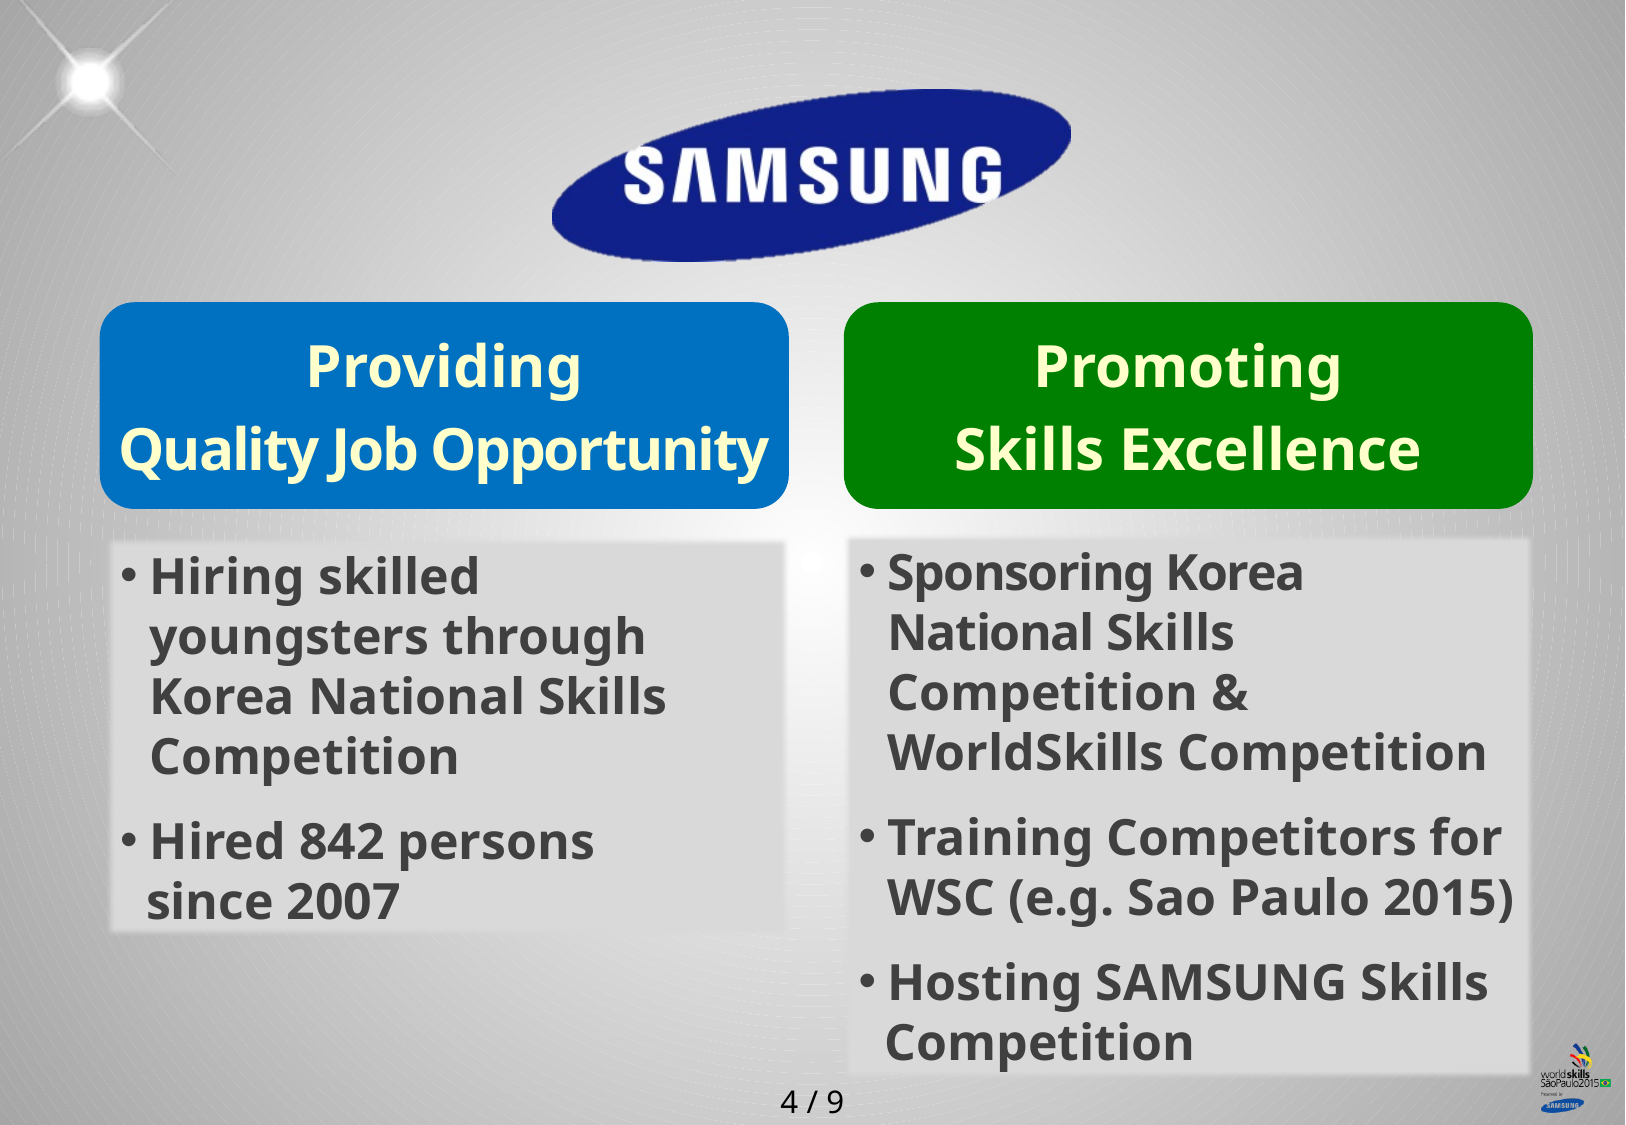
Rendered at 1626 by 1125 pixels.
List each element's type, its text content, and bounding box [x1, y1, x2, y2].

picture [552, 89, 1071, 263]
slide_number 3 / 9 [637, 1075, 988, 1118]
picture [0, 0, 217, 202]
text_box Hiring skilled youngsters through Korea National Skills Competition Hired 842 persons since 2007 [115, 546, 782, 929]
picture [1535, 1037, 1616, 1118]
text_box Sponsoring Korea National Skills Competition & WorldSkills Competition Training Competitors for WSC (e.g. Sao Paulo 2015) Hosting SAMSUNG Skills Competition [851, 541, 1527, 1072]
text_box Promoting Skills Excellence [843, 302, 1534, 509]
text_box Providing Quality Job Opportunity [99, 302, 789, 509]
